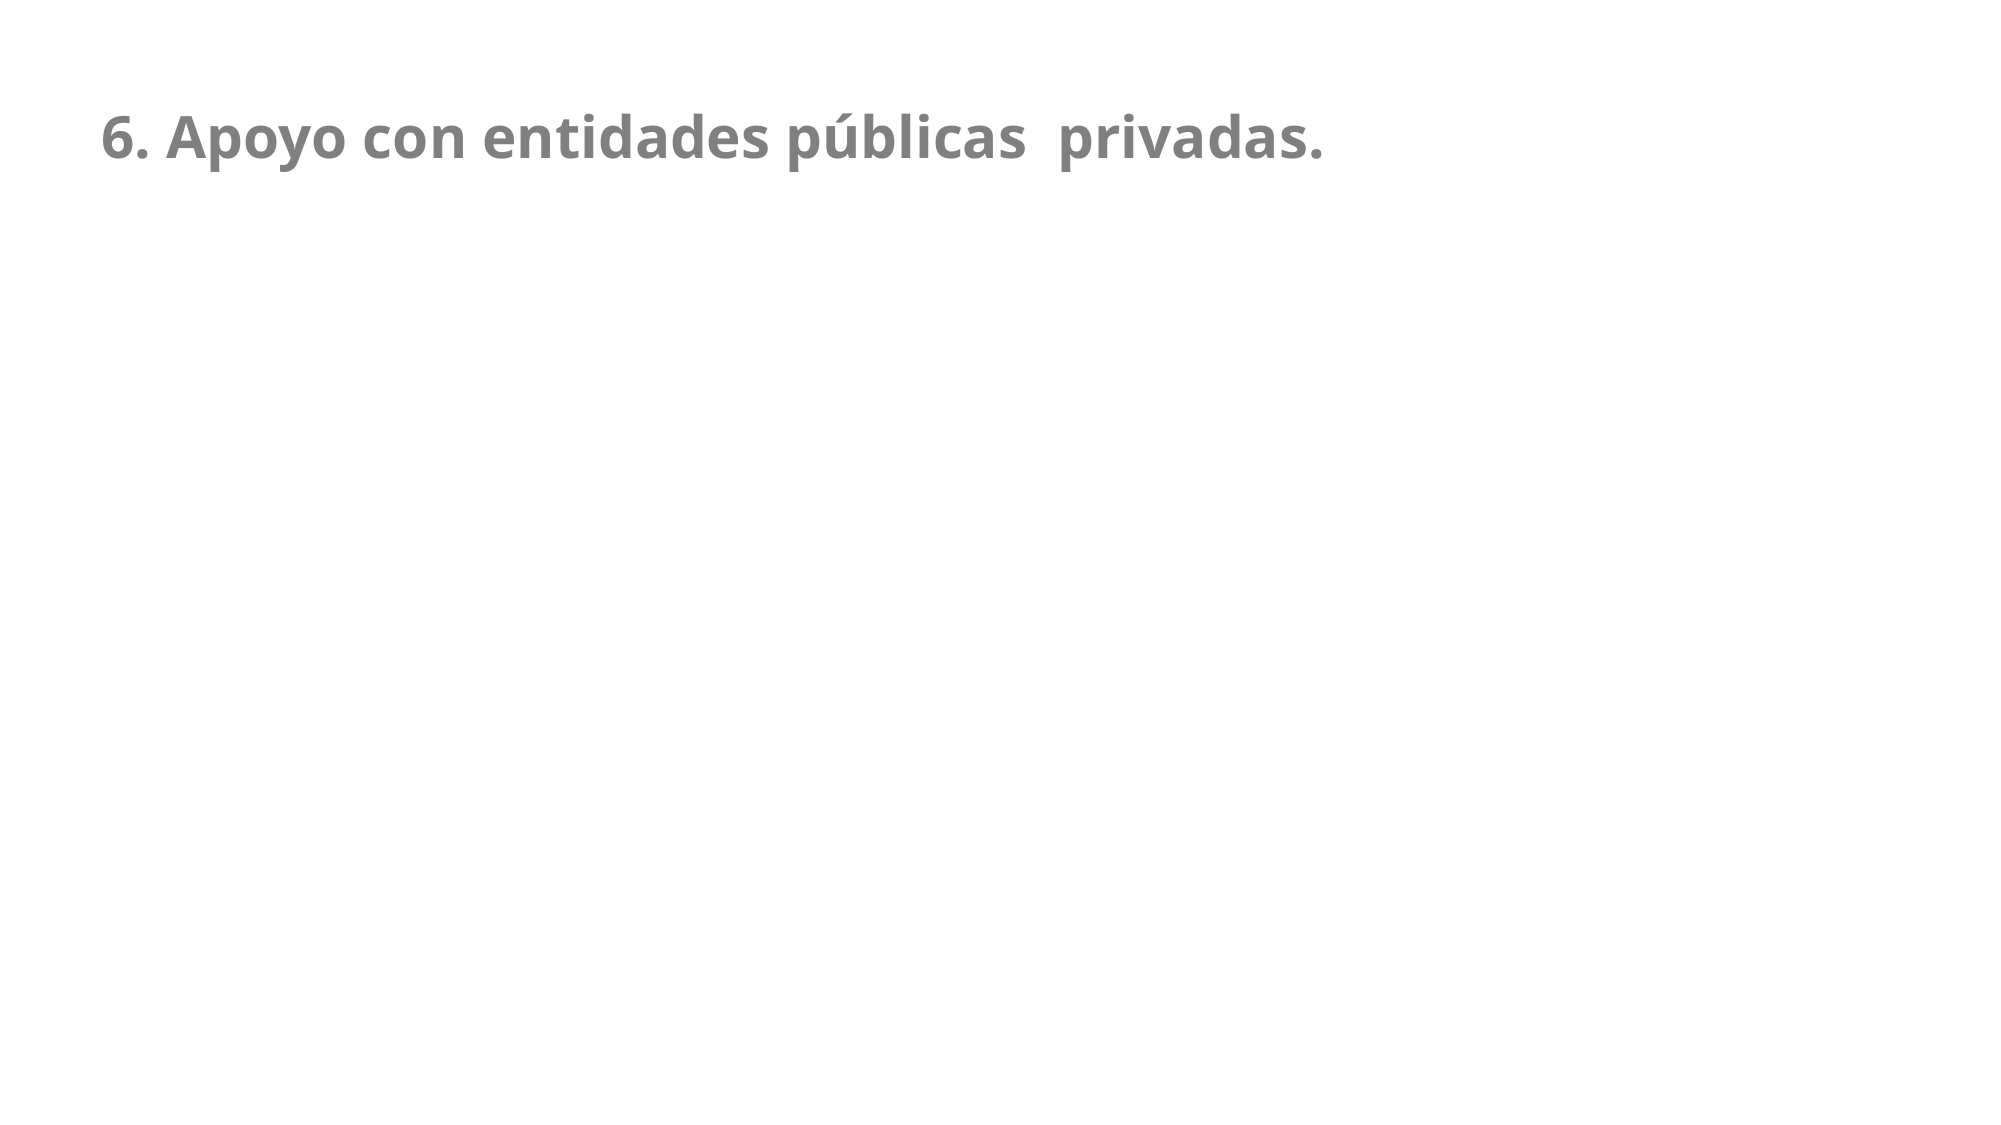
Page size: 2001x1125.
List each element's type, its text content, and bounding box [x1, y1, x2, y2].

text_box 6. Apoyo con entidades públicas privadas. [86, 57, 1944, 178]
